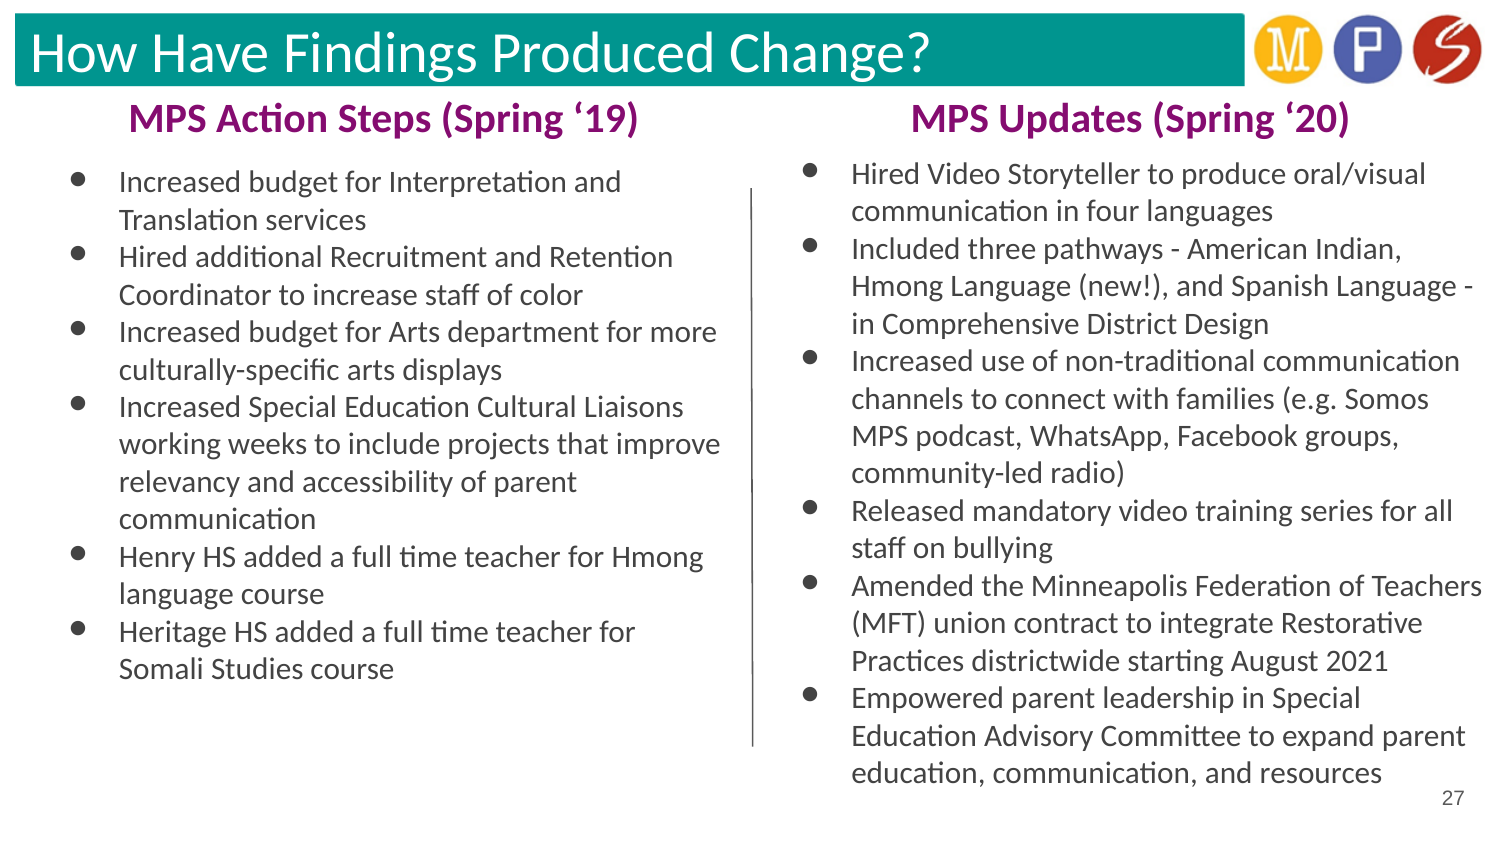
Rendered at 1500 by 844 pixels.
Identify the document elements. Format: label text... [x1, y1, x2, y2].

title How Have Findings Produced Change? [15, 0, 1413, 93]
picture [1413, 11, 1485, 75]
text_box MPS Action Steps (Spring ‘19) Increased budget for Interpretation and Translation services Hired additional Recruitment and Retention Coordinator to increase staff of color Increased budget for Arts department for more culturally-specific arts displays Increased Special Education Cultural Liaisons working weeks to include projects that improve relevancy and accessibility of parent communication Henry HS added a full time teacher for Hmong language course Heritage HS added a full time teacher for Somali Studies course [28, 93, 739, 596]
slide_number 27 [1389, 764, 1480, 830]
text_box MPS Updates (Spring ‘20) Hired Video Storyteller to produce oral/visual communication in four languages Included three pathways - American Indian, Hmong Language (new!), and Spanish Language - in Comprehensive District Design Increased use of non-traditional communication channels to connect with families (e.g. Somos MPS podcast, WhatsApp, Facebook groups, community-led radio) Released mandatory video training series for all staff on bullying Amended the Minneapolis Federation of Teachers (MFT) union contract to integrate Restorative Practices districtwide starting August 2021 Empowered parent leadership in Special Education Advisory Committee to expand parent education, communication, and resources [761, 75, 1500, 625]
